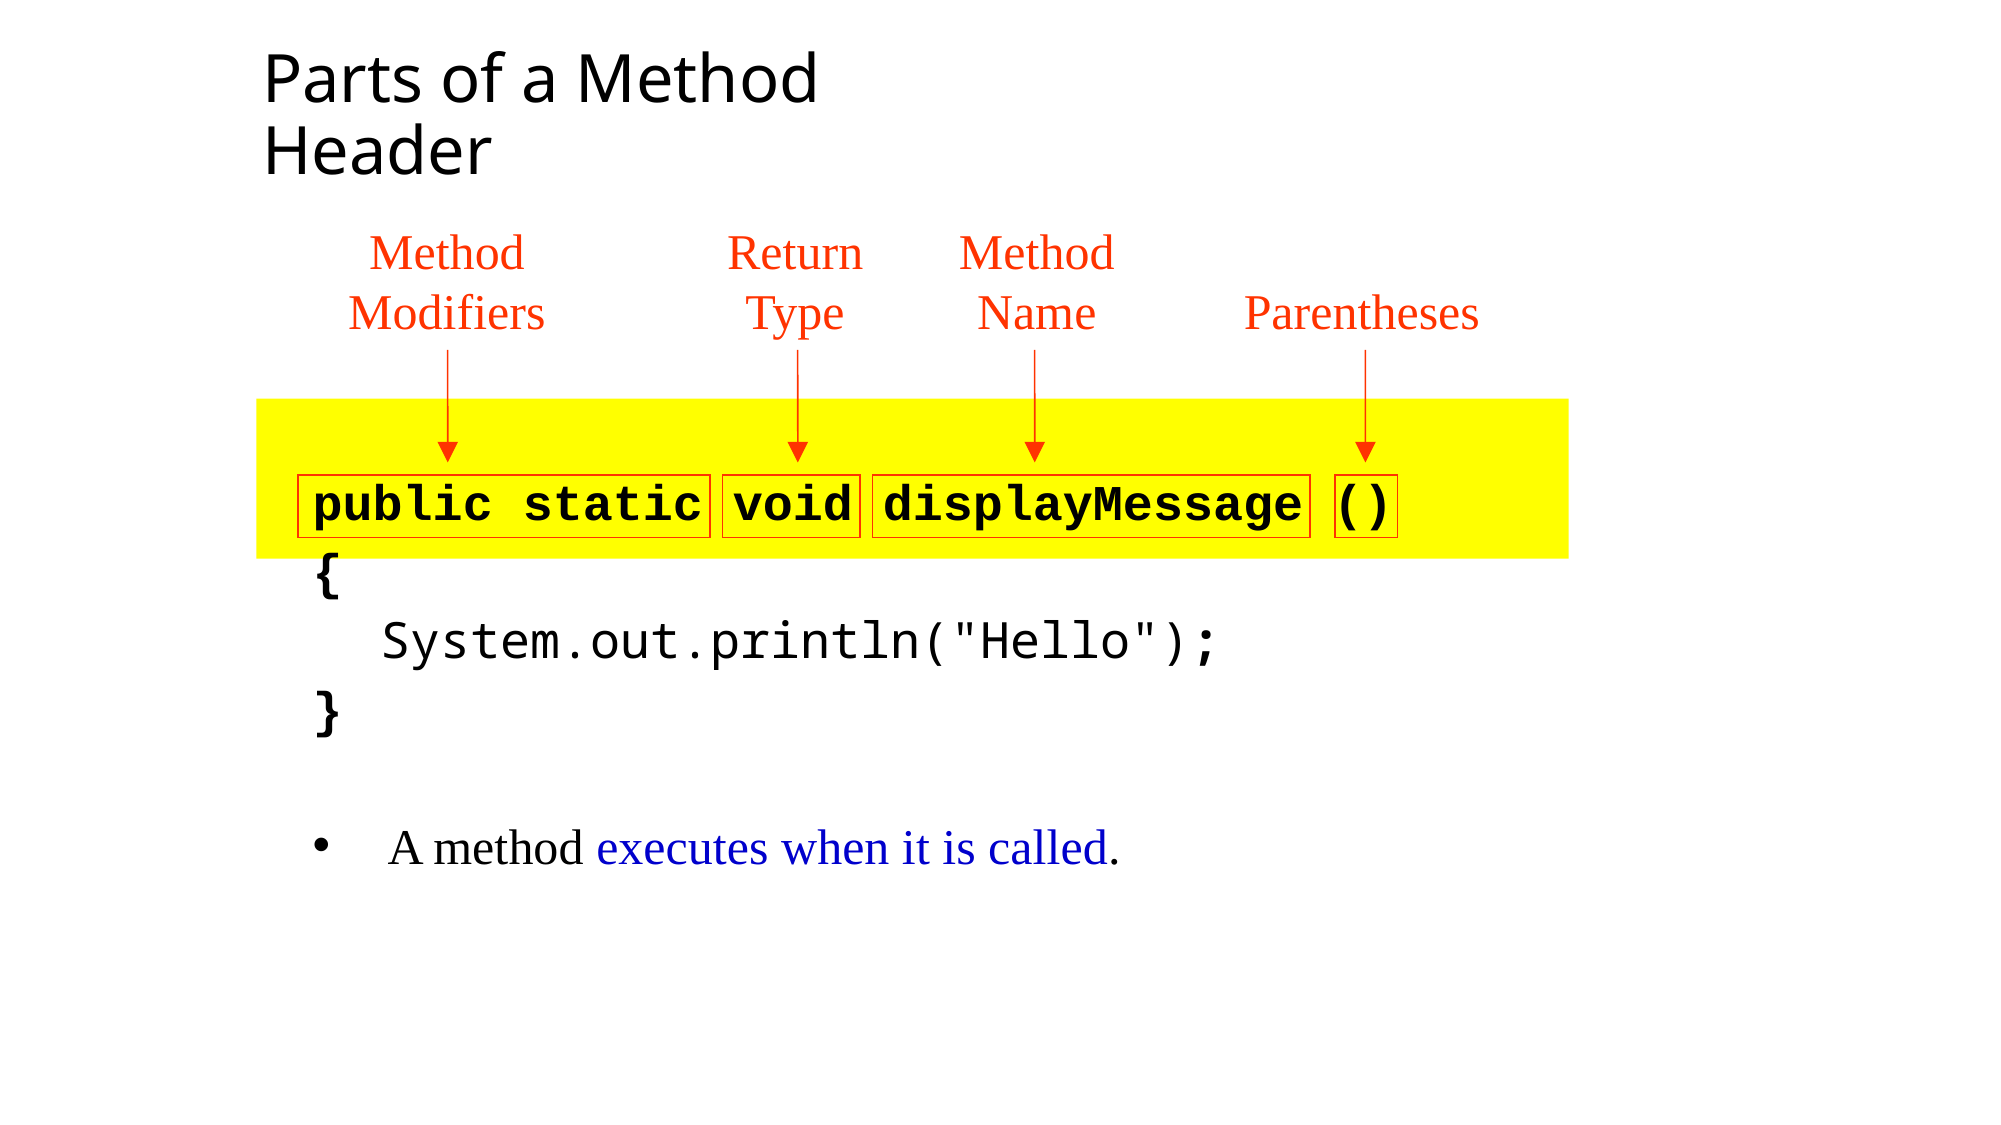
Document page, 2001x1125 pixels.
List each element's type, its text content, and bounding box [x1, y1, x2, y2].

text_box [1024, 349, 1046, 463]
text_box Return Type [701, 212, 889, 348]
text_box Method Name [936, 212, 1137, 348]
text_box [787, 349, 809, 463]
text_box Parts of a Method Header [247, 35, 980, 199]
text_box public static void displayMessage () { System.out.println("Hello"); } A method executes when it is called. [297, 474, 1573, 888]
text_box [297, 474, 711, 538]
text_box [437, 349, 459, 463]
text_box [256, 398, 1569, 559]
text_box [1335, 474, 1398, 538]
text_box Parentheses [1228, 272, 1496, 348]
text_box Method Modifiers [315, 212, 579, 348]
text_box [1355, 349, 1376, 463]
text_box [872, 474, 1311, 538]
text_box [722, 474, 861, 538]
